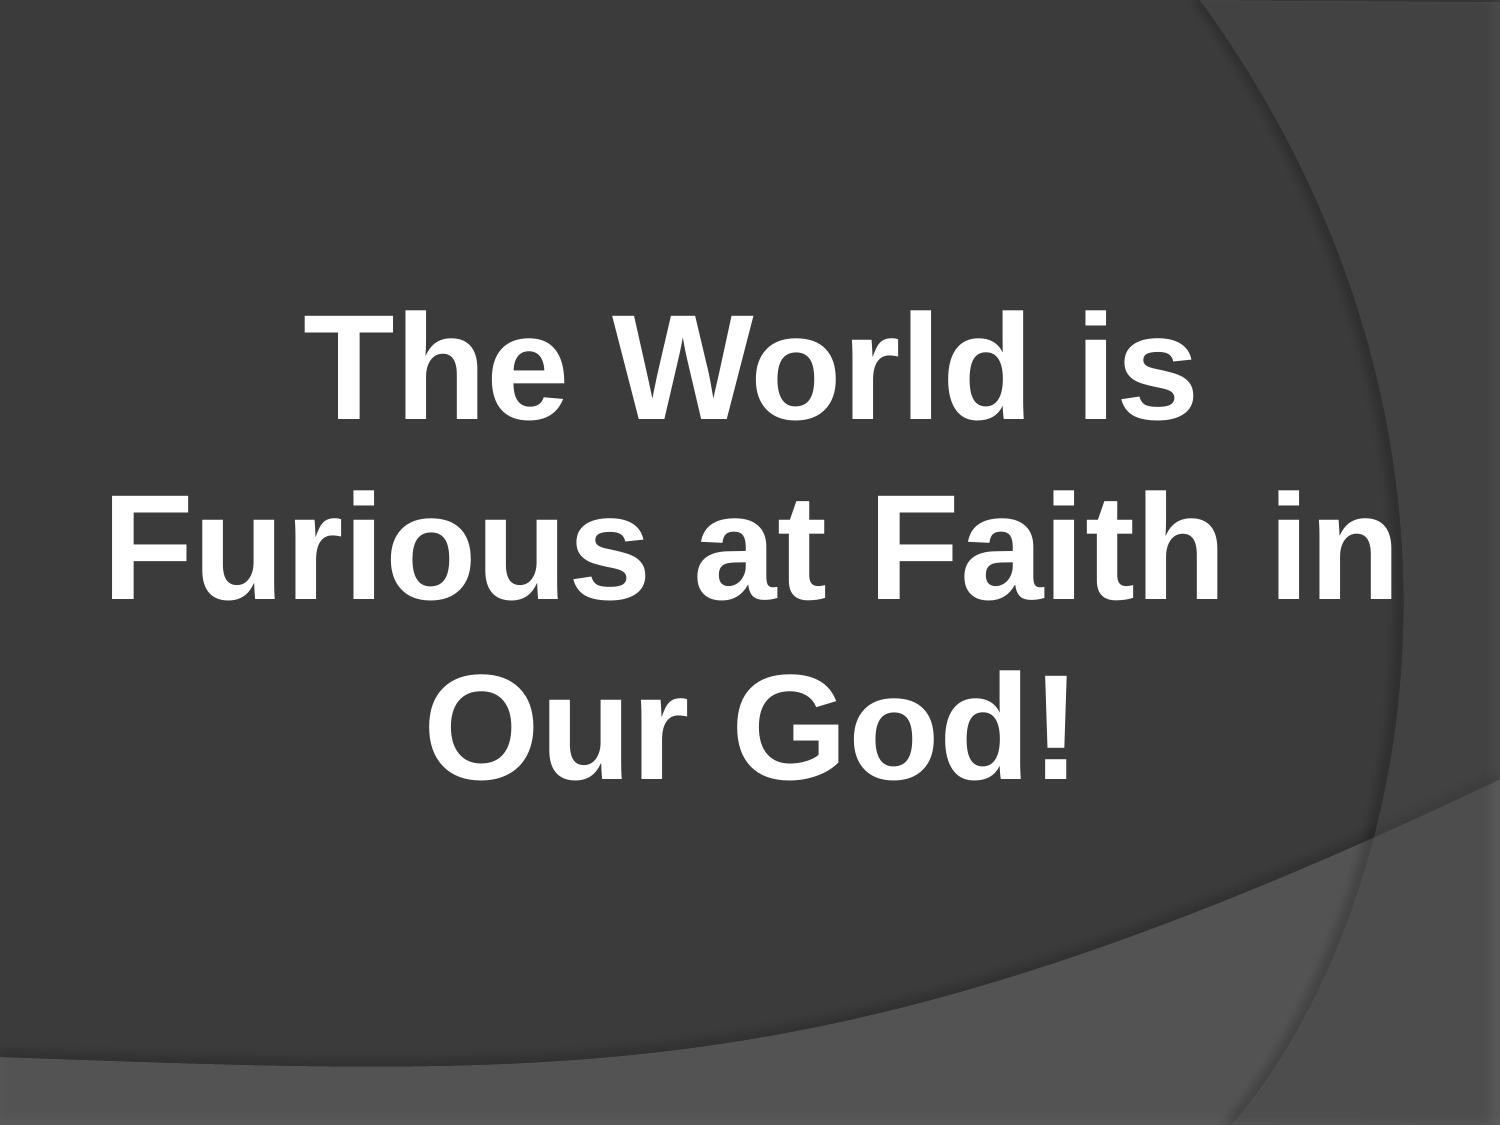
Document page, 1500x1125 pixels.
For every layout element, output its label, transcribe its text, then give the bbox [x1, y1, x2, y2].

list The World is Furious at Faith in Our God! [24, 262, 1475, 1005]
